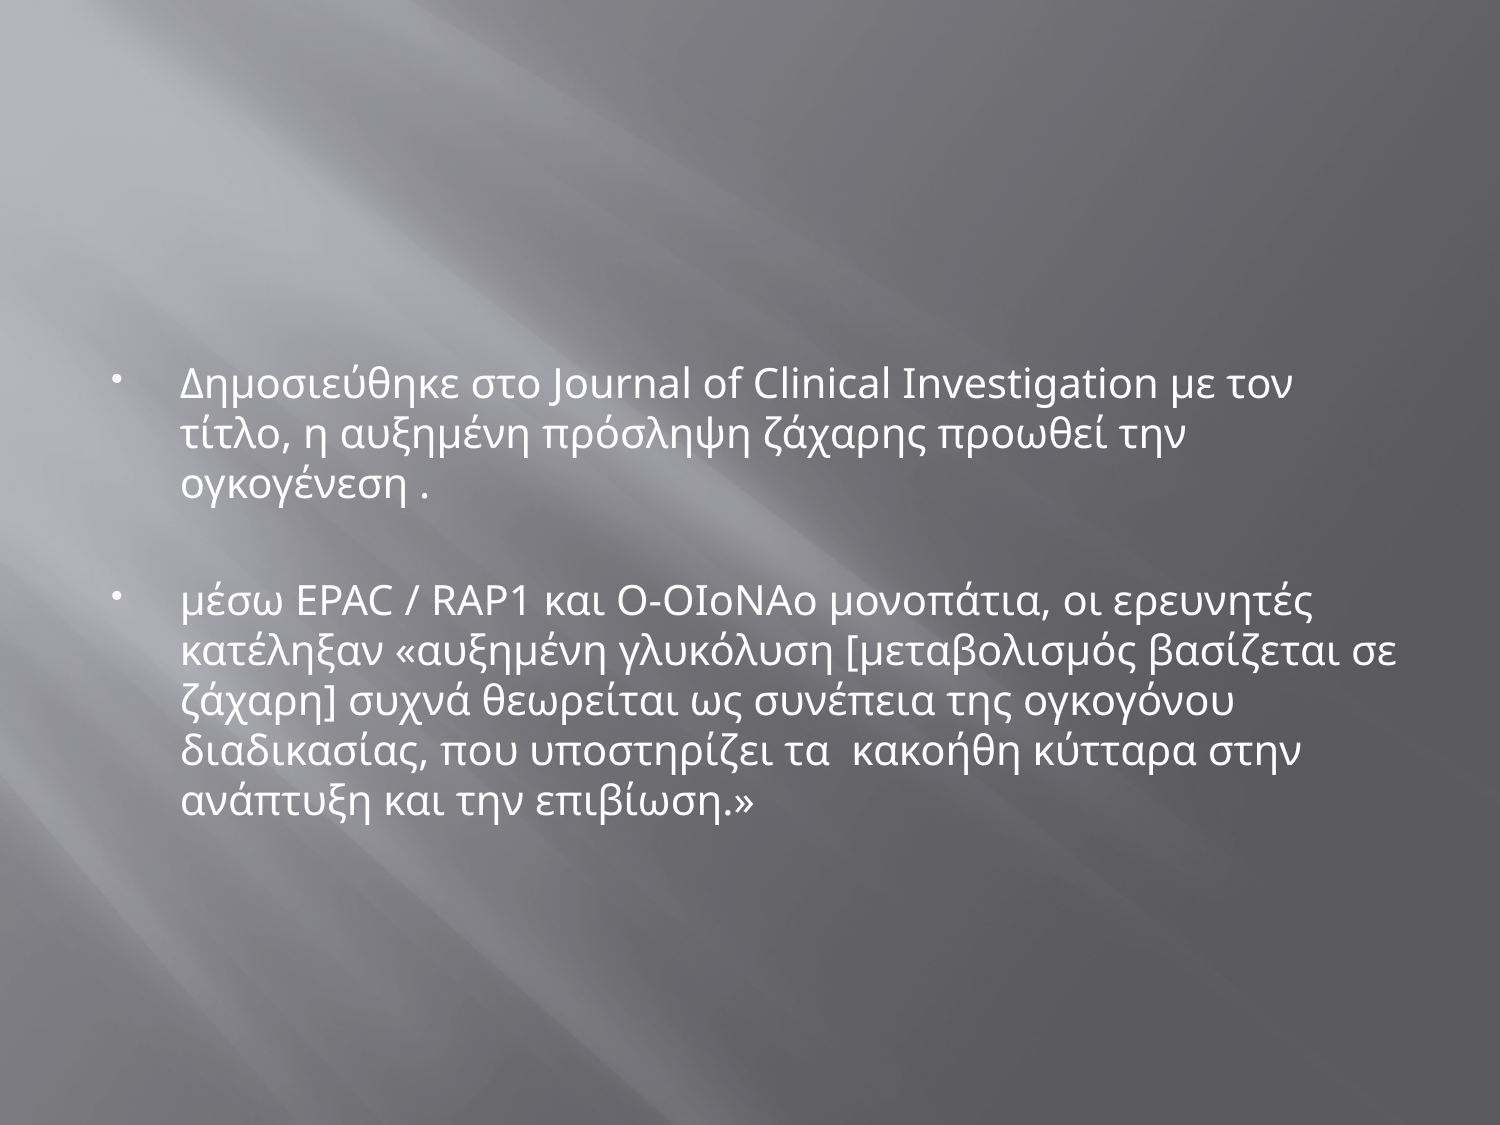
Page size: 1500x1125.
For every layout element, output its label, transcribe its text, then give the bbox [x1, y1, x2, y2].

list Δημοσιεύθηκε στο Journal of Clinical Investigation με τον τίτλο, η αυξημένη πρόσληψη ζάχαρης προωθεί την ογκογένεση . μέσω EPAC / RAP1 και Ο-ΟΙοΝΑο μονοπάτια, οι ερευνητές κατέληξαν «αυξημένη γλυκόλυση [μεταβολισμός βασίζεται σε ζάχαρη] συχνά θεωρείται ως συνέπεια της ογκογόνου διαδικασίας, που υποστηρίζει τα κακοήθη κύτταρα στην ανάπτυξη και την επιβίωση.» [75, 349, 1425, 1005]
